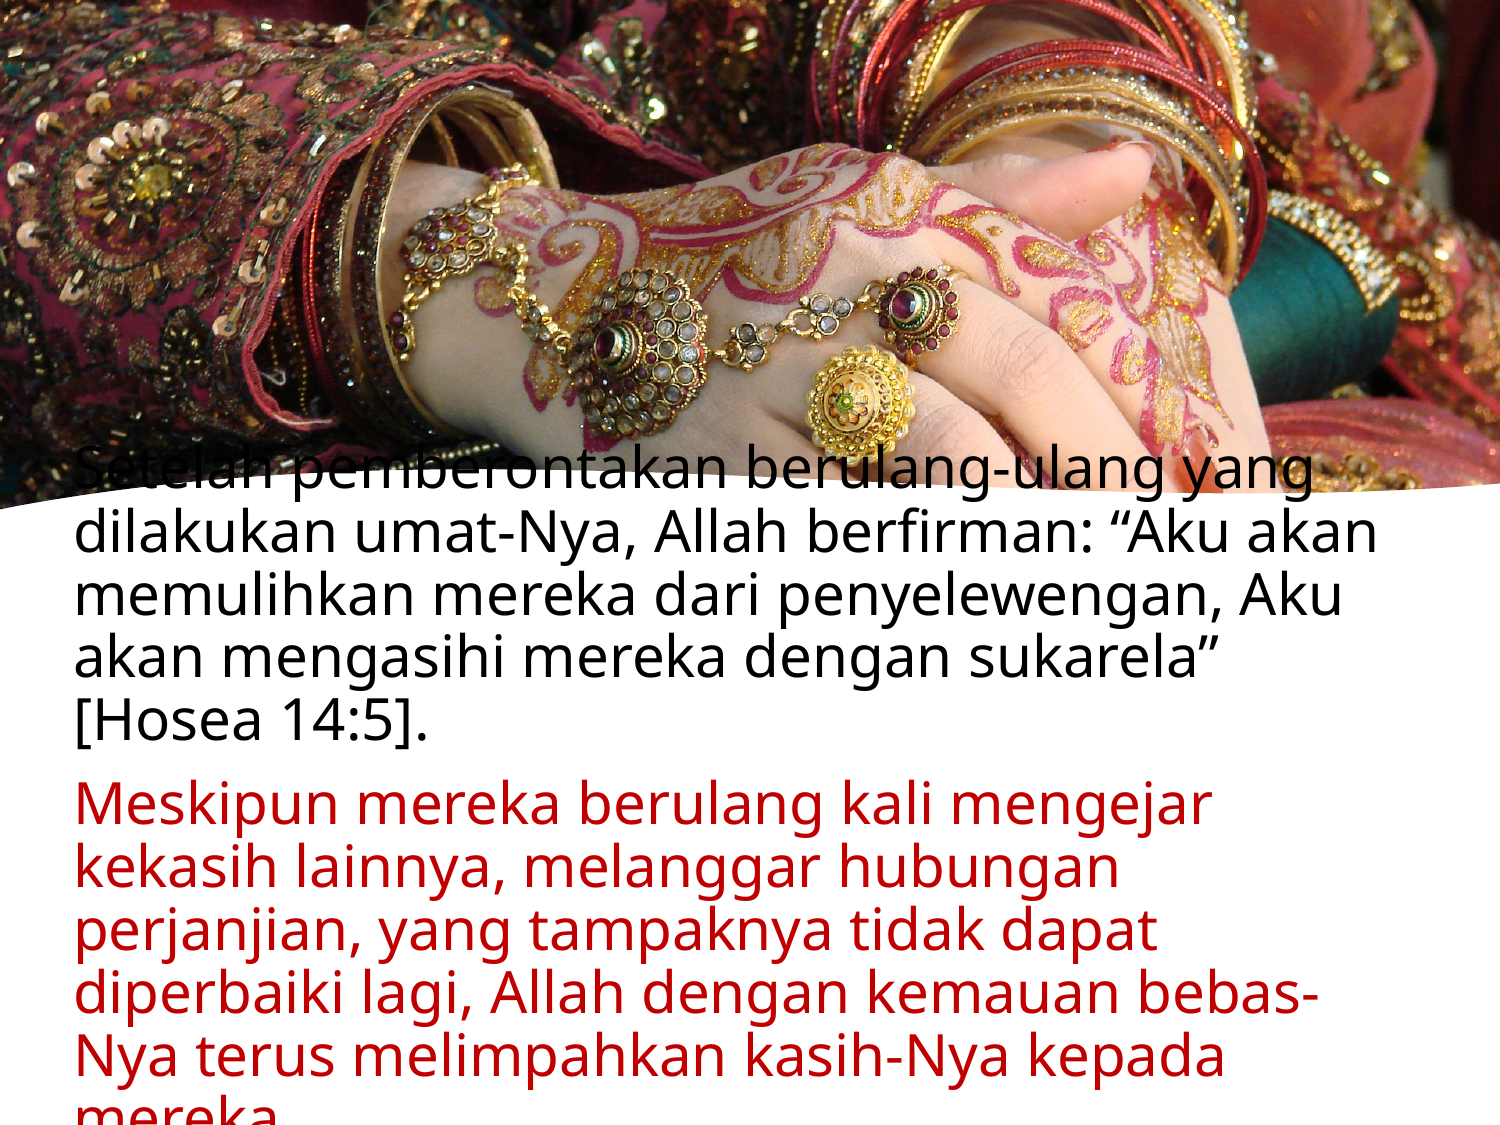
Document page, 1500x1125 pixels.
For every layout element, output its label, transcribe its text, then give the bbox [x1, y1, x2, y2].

picture [0, 0, 1500, 510]
list Setelah pemberontakan berulang-ulang yang dilakukan umat-Nya, Allah berfirman: “Aku akan memulihkan mereka dari penyelewengan, Aku akan mengasihi mereka dengan sukarela” [Hosea 14:5]. Meskipun mereka berulang kali mengejar kekasih lainnya, melanggar hubungan perjanjian, yang tampaknya tidak dapat diperbaiki lagi, Allah dengan kemauan bebas-Nya terus melimpahkan kasih-Nya kepada mereka. [58, 510, 1429, 1082]
